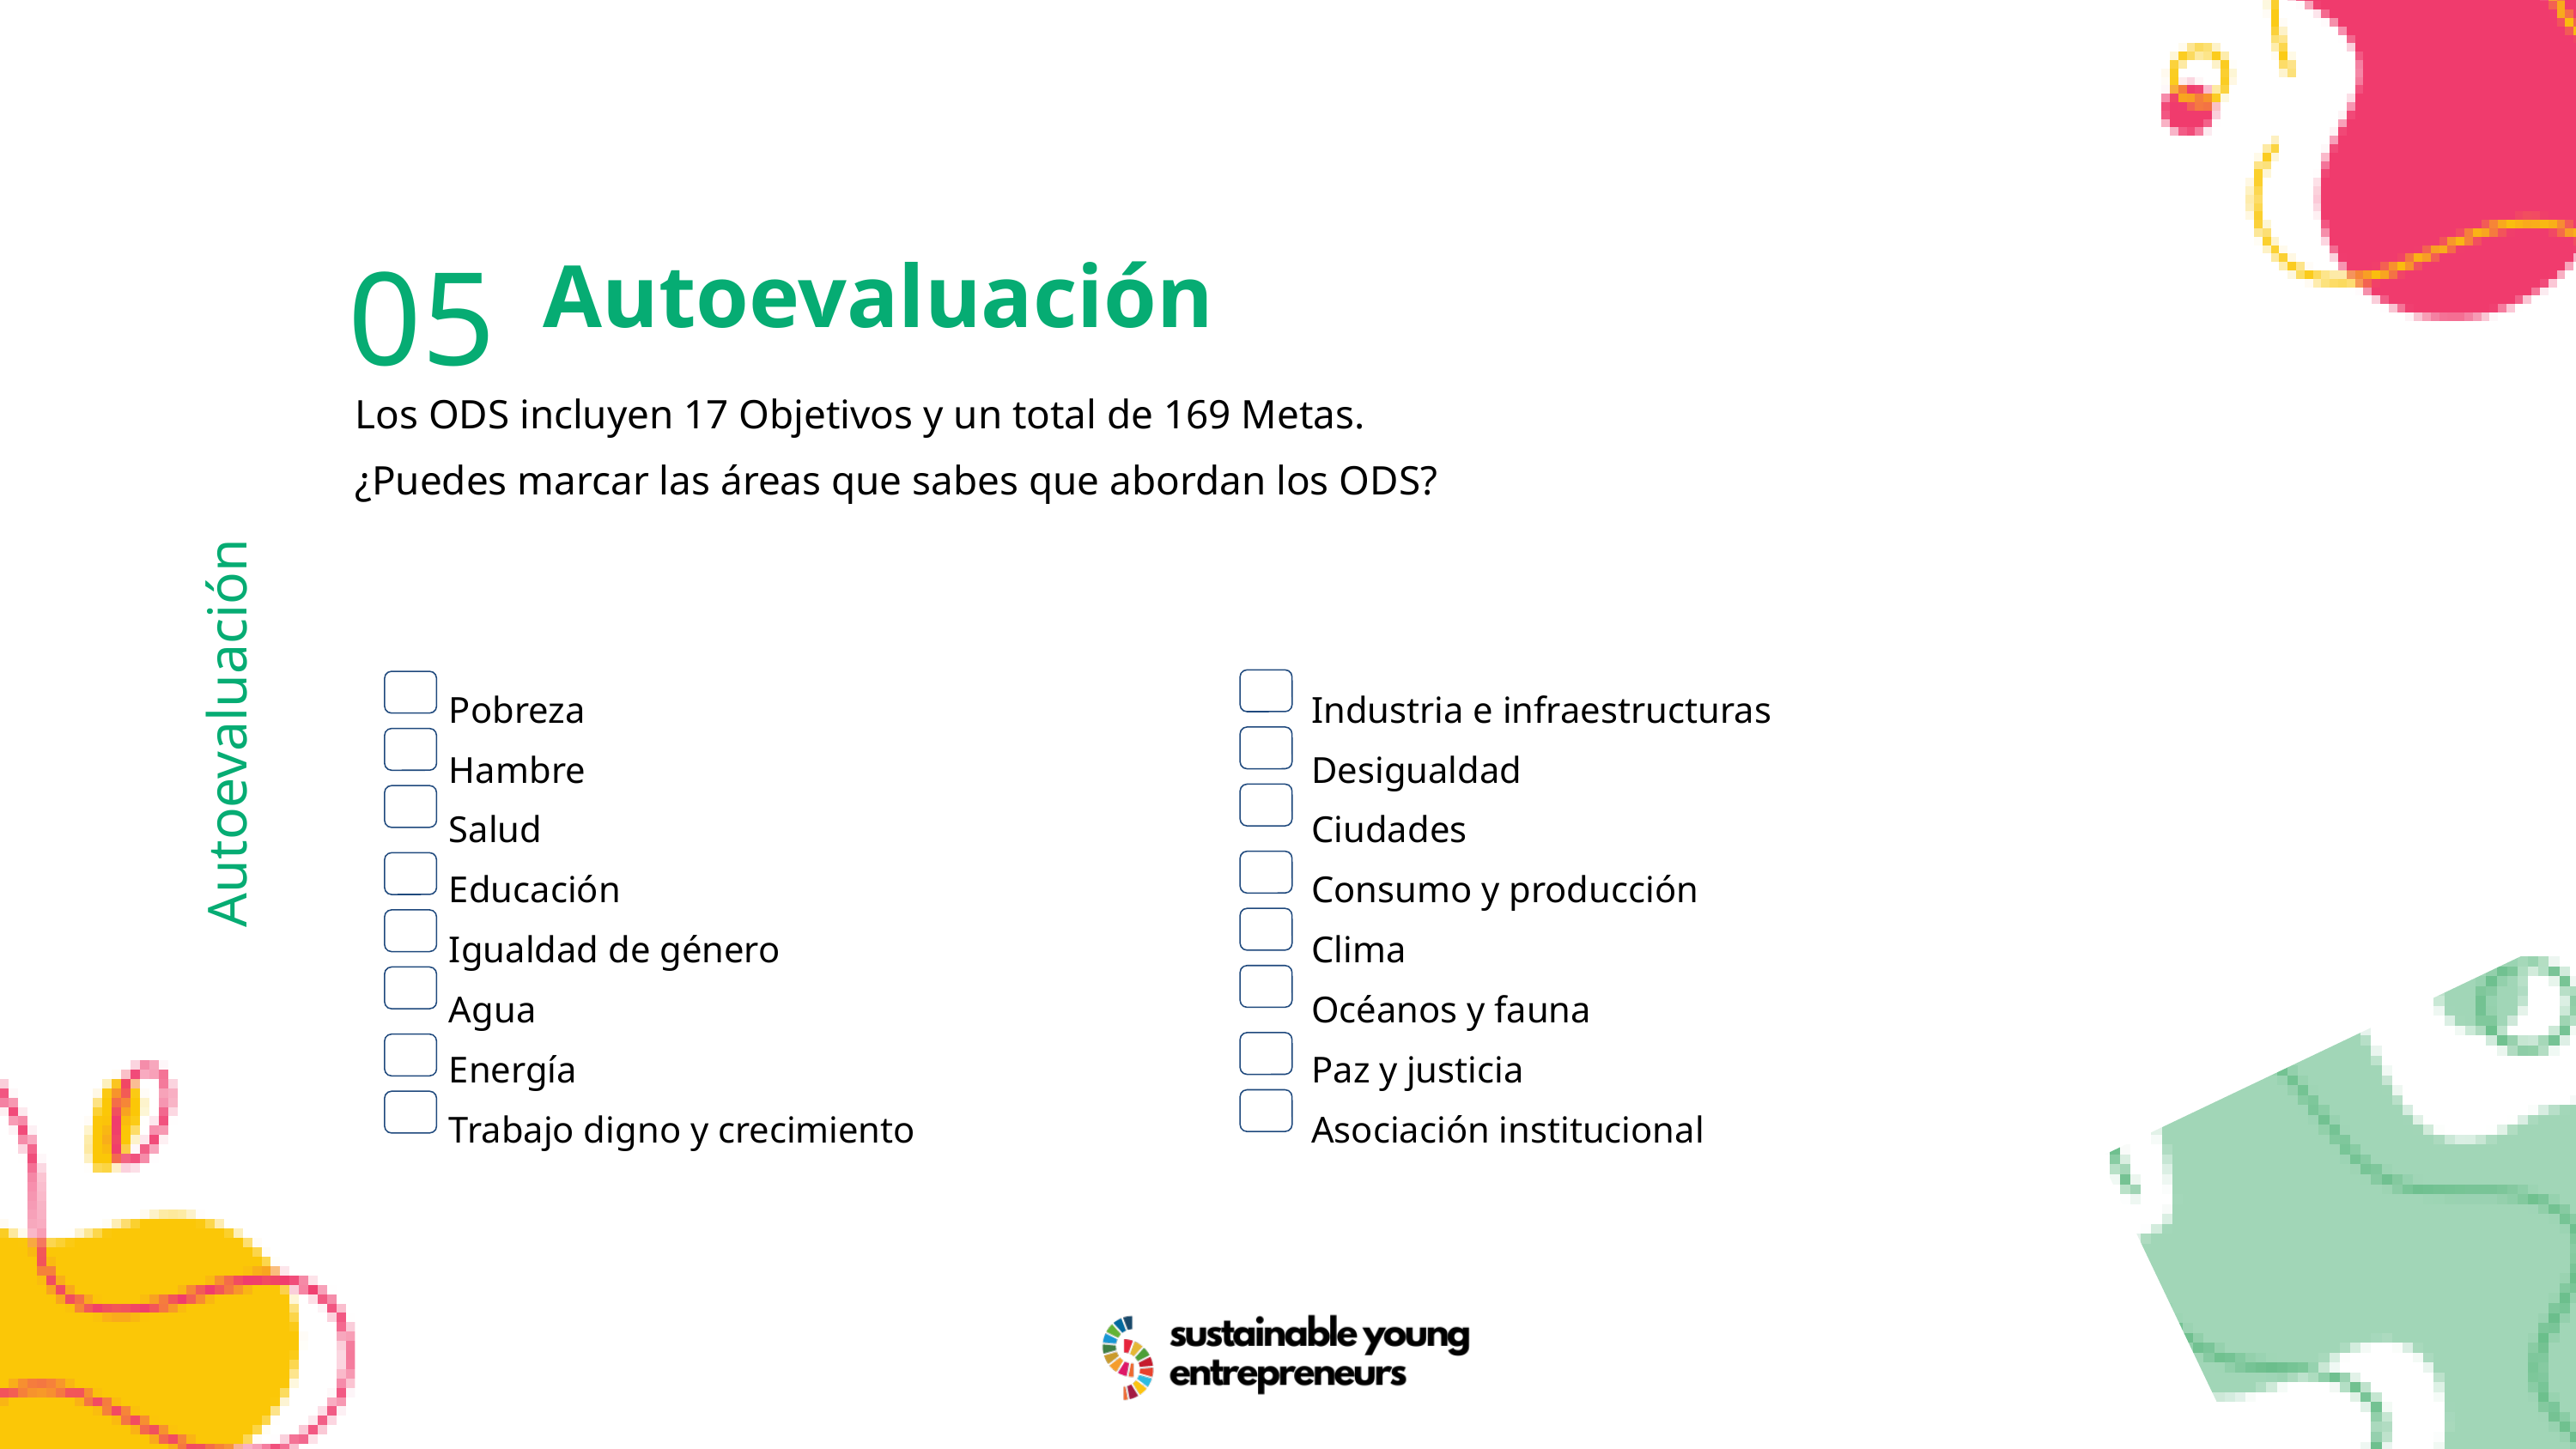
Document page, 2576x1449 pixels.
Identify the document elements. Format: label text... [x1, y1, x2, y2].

text_box Los ODS incluyen 17 Objetivos y un total de 169 Metas. ¿Puedes marcar las áreas que sabes que abordan los ODS? [355, 370, 1641, 503]
text_box [0, 1014, 355, 1449]
text_box [1086, 1303, 1490, 1416]
text_box [2099, 930, 2576, 1449]
text_box Autoevaluación [543, 200, 1370, 345]
text_box Autoevaluación [148, 451, 258, 928]
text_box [384, 670, 1013, 1139]
text_box [2154, 0, 2576, 330]
text_box 05 [301, 173, 544, 391]
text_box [1239, 670, 1844, 1139]
